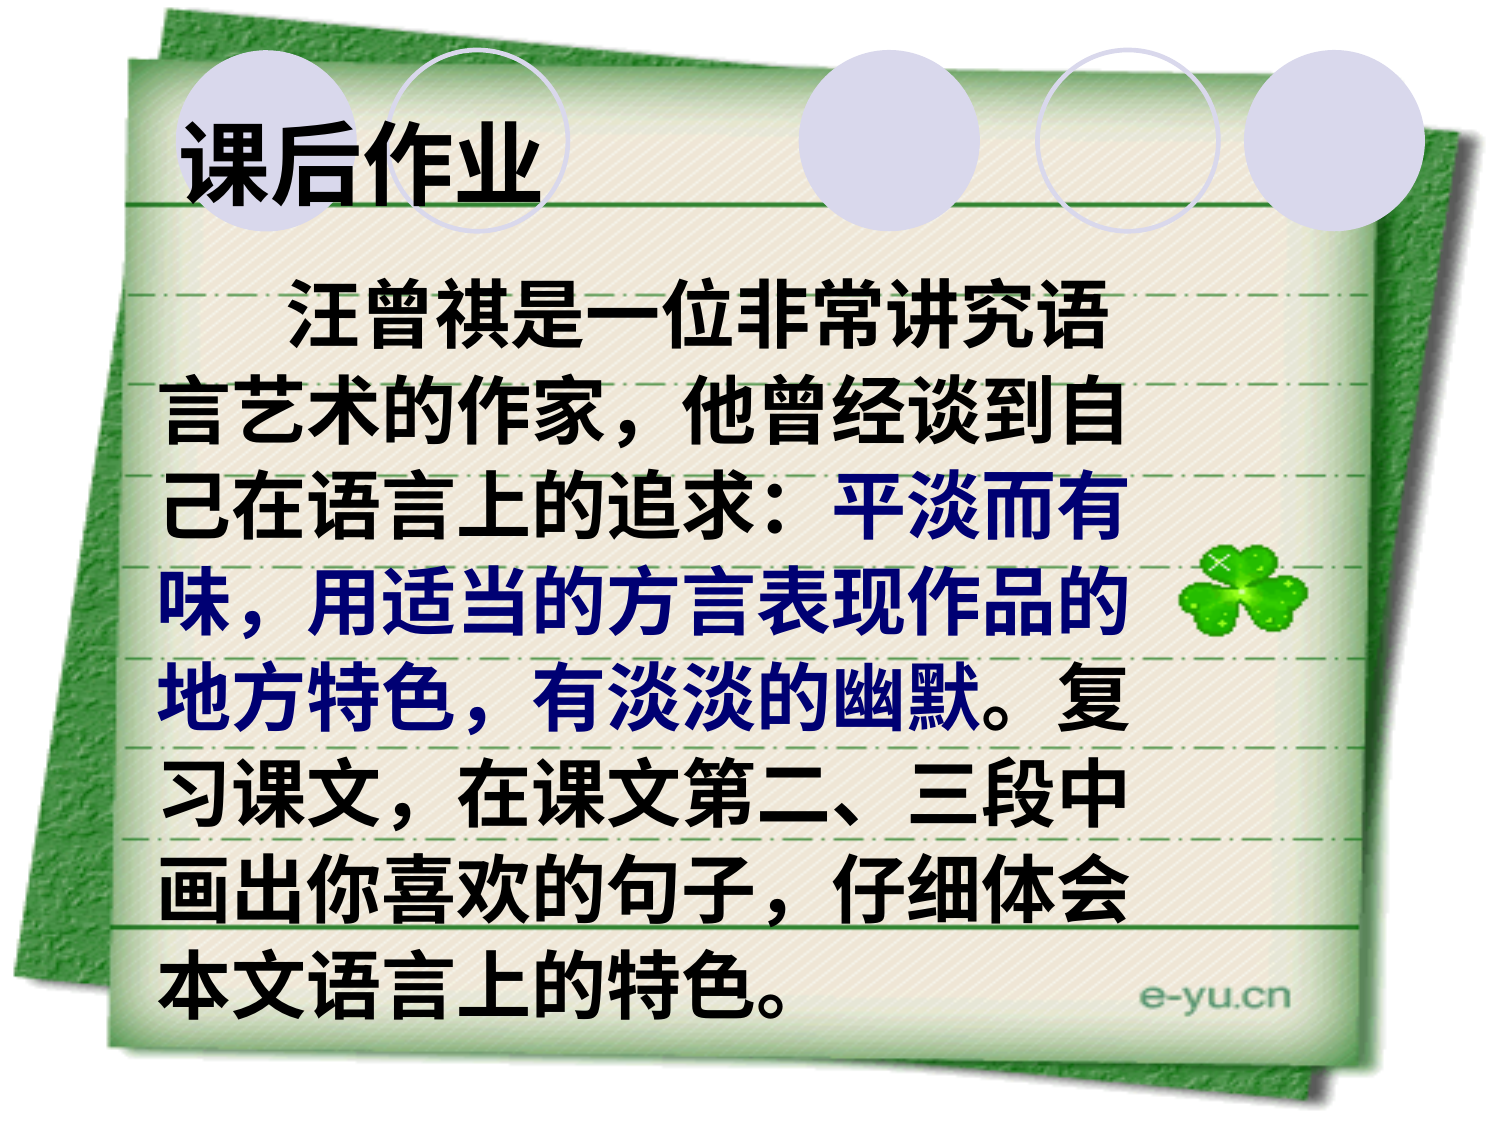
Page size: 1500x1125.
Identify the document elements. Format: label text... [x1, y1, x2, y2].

title 课后作业 [164, 68, 614, 254]
picture [0, 0, 1500, 1125]
text_box 汪曾祺是一位非常讲究语言艺术的作家，他曾经谈到自己在语言上的追求：平淡而有味，用适当的方言表现作品的地方特色，有淡淡的幽默。复习课文，在课文第二、三段中画出你喜欢的句子，仔细体会本文语言上的特色。 [142, 254, 1154, 1036]
